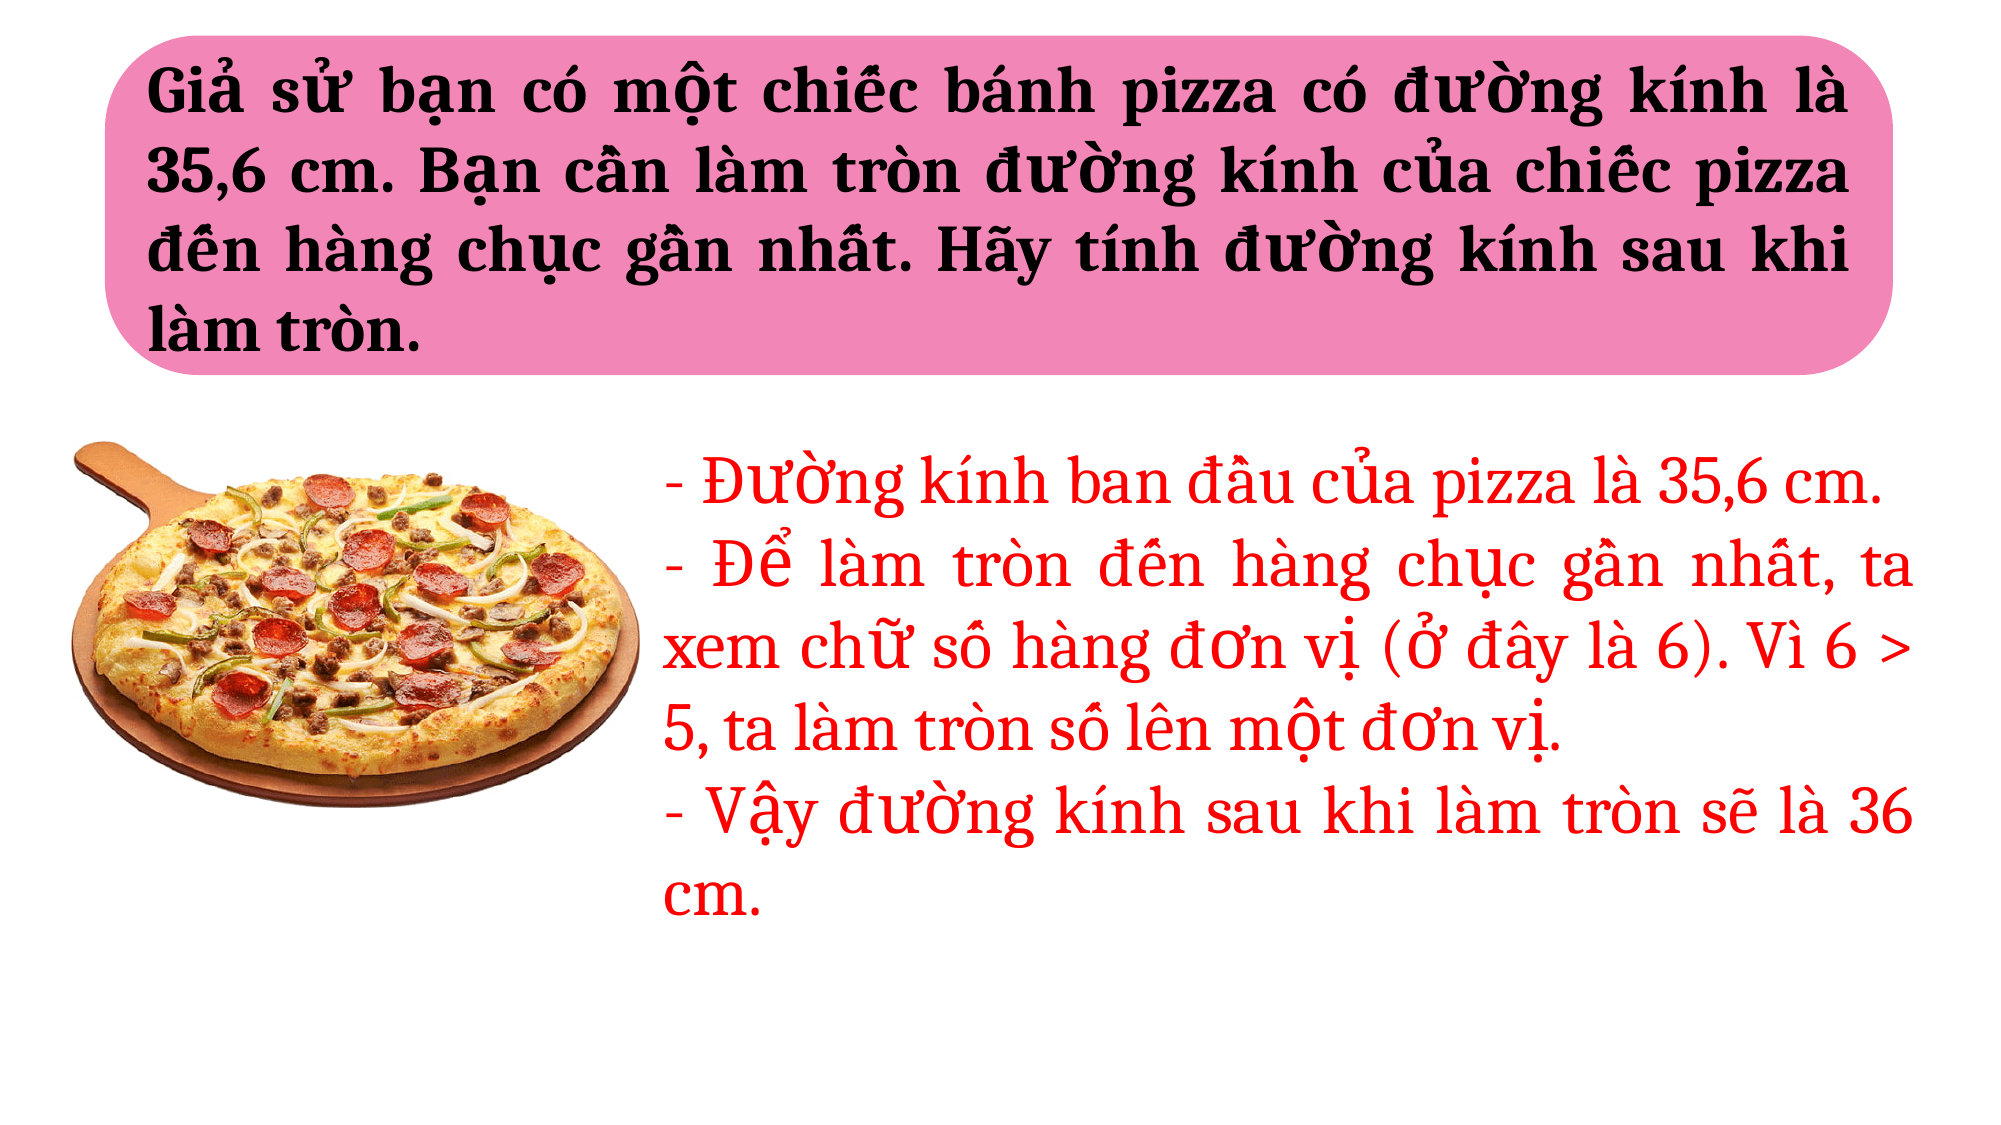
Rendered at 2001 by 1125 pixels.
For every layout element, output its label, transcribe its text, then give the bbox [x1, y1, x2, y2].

text_box Giả sử bạn có một chiếc bánh pizza có đường kính là 35,6 cm. Bạn cần làm tròn đường kính của chiếc pizza đến hàng chục gần nhất. Hãy tính đường kính sau khi làm tròn. [103, 33, 1895, 377]
text_box - Đường kính ban đầu của pizza là 35,6 cm. - Để làm tròn đến hàng chục gần nhất, ta xem chữ số hàng đơn vị (ở đây là 6). Vì 6 > 5, ta làm tròn số lên một đơn vị. - Vậy đường kính sau khi làm tròn sẽ là 36 cm. [648, 427, 1930, 937]
picture [70, 440, 640, 809]
